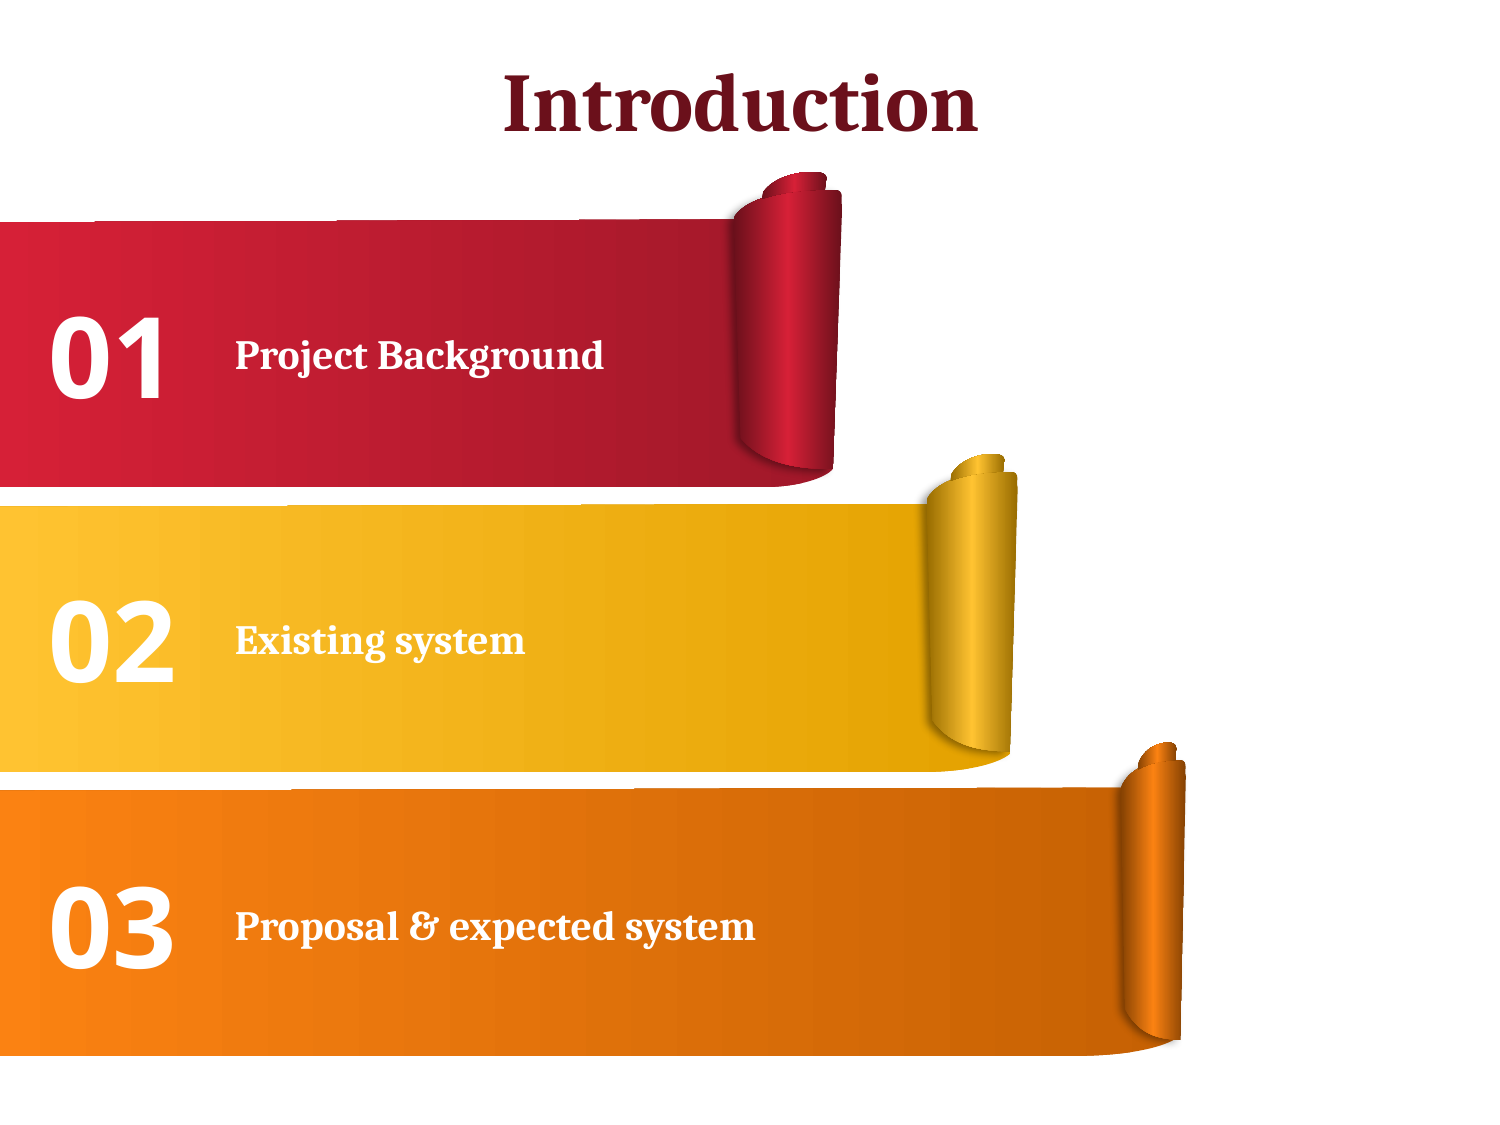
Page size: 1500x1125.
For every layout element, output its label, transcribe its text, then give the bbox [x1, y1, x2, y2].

text_box Project Background [219, 320, 650, 386]
text_box Proposal & expected system [220, 891, 890, 957]
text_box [1120, 742, 1187, 1041]
text_box Introduction [488, 40, 995, 156]
text_box [0, 501, 1003, 775]
text_box 02 [33, 563, 192, 713]
text_box [0, 785, 1156, 1059]
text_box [733, 171, 843, 470]
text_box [926, 453, 1018, 753]
text_box Existing system [220, 605, 890, 671]
text_box 03 [33, 848, 192, 999]
text_box 01 [33, 278, 192, 428]
text_box [0, 217, 822, 490]
